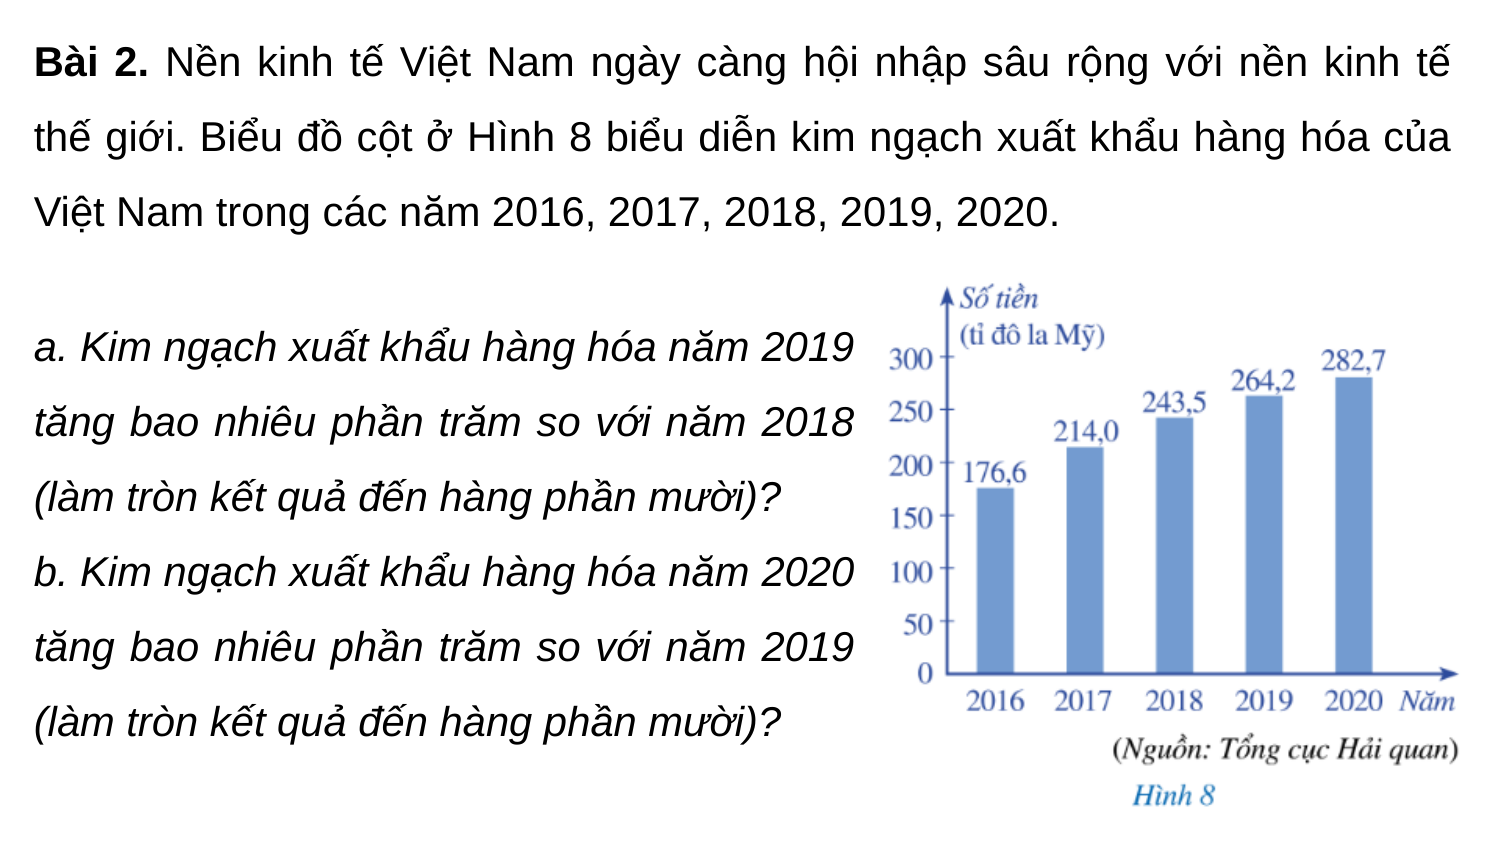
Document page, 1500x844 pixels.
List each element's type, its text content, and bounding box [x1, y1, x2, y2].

picture [884, 265, 1481, 816]
text_box a. Kim ngạch xuất khẩu hàng hóa năm 2019 tăng bao nhiêu phần trăm so với năm 2018 (làm tròn kết quả đến hàng phần mười)? b. Kim ngạch xuất khẩu hàng hóa năm 2020 tăng bao nhiêu phần trăm so với năm 2019 (làm tròn kết quả đến hàng phần mười)? [19, 287, 870, 753]
text_box Bài 2. Nền kinh tế Việt Nam ngày càng hội nhập sâu rộng với nền kinh tế thế giới. Biểu đồ cột ở Hình 8 biểu diễn kim ngạch xuất khẩu hàng hóa của Việt Nam trong các năm 2016, 2017, 2018, 2019, 2020. [19, 2, 1467, 243]
